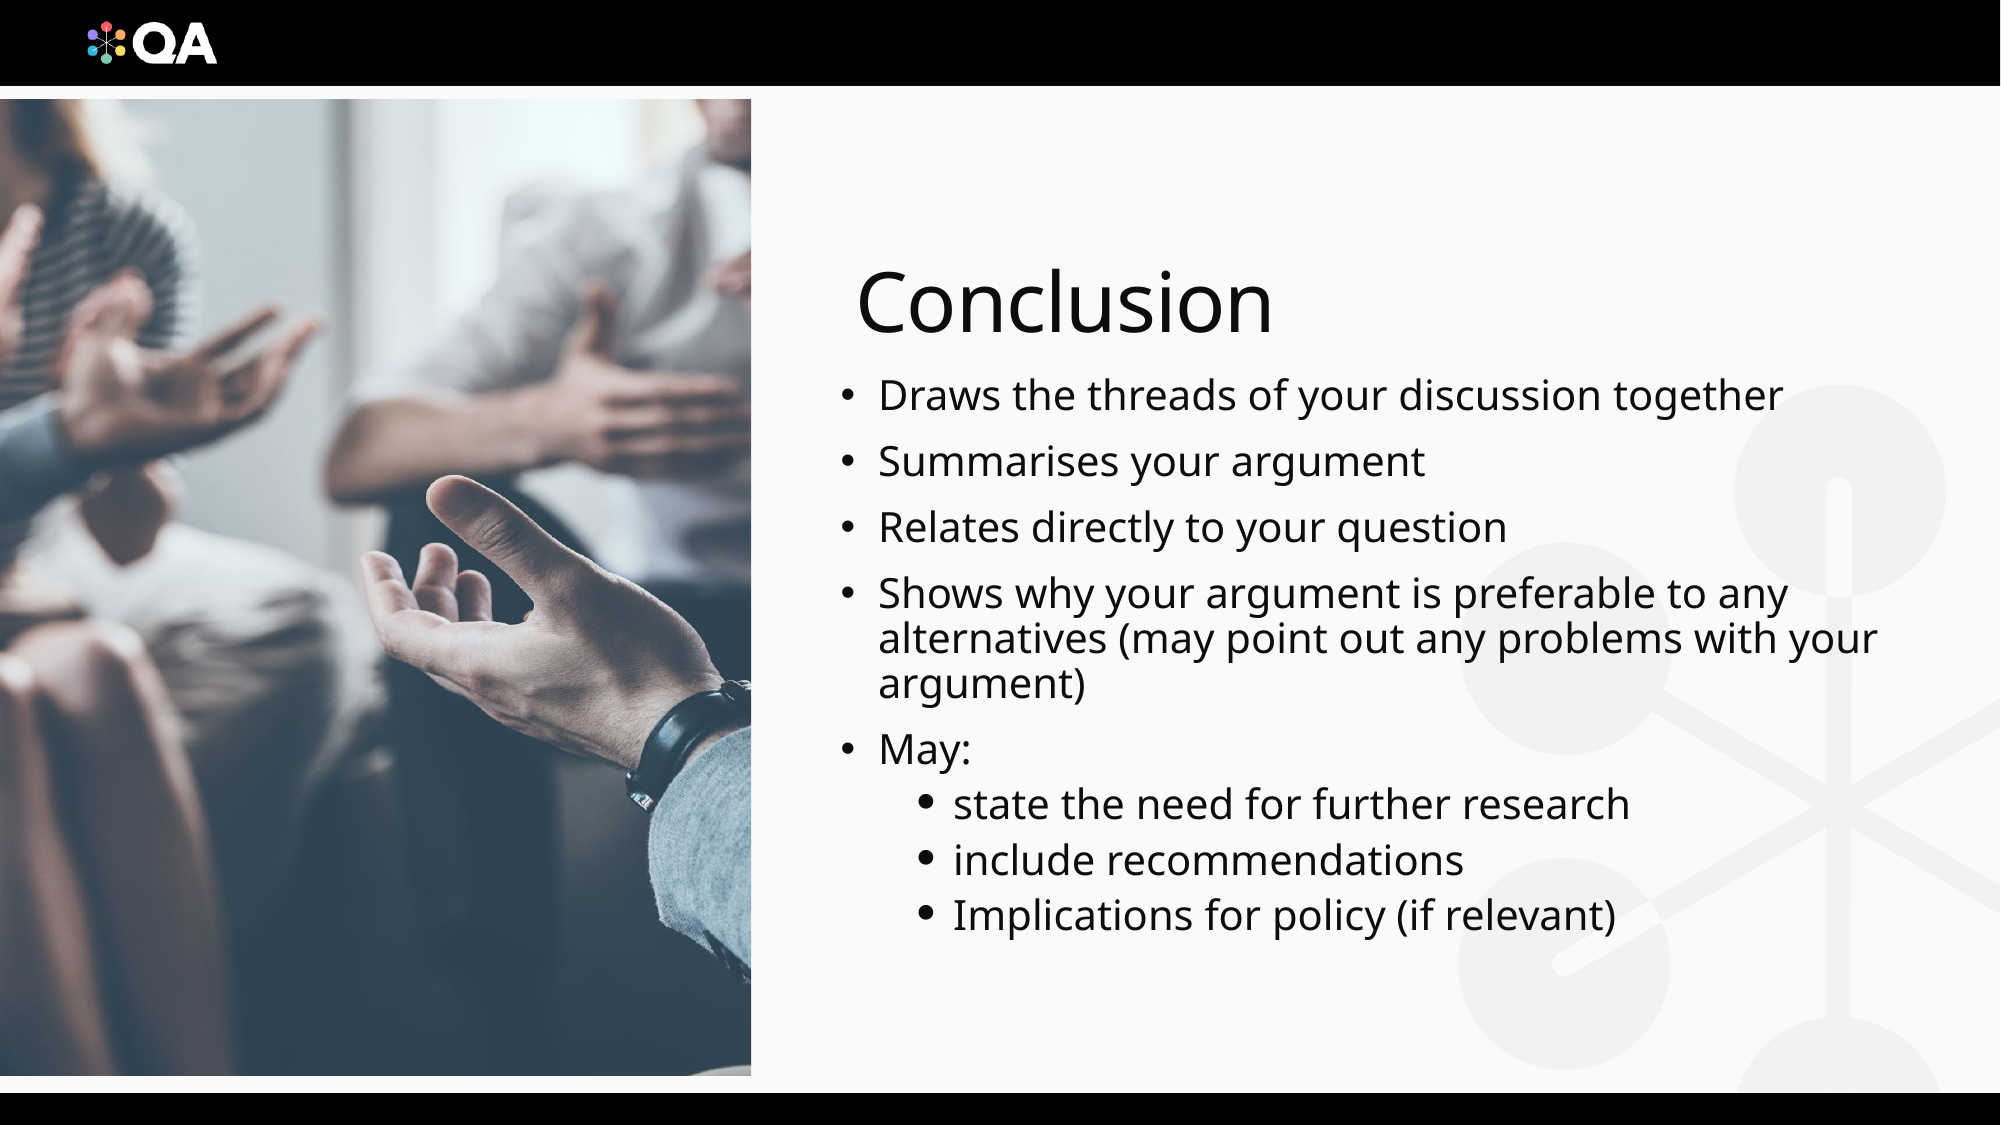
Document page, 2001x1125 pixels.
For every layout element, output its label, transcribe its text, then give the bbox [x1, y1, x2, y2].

picture [0, 0, 2001, 1125]
list Draws the threads of your discussion together Summarises your argument Relates directly to your question Shows why your argument is preferable to any alternatives (may point out any problems with your argument) May: state the need for further research include recommendations Implications for policy (if relevant) [840, 366, 1881, 966]
title Conclusion [840, 84, 1881, 359]
